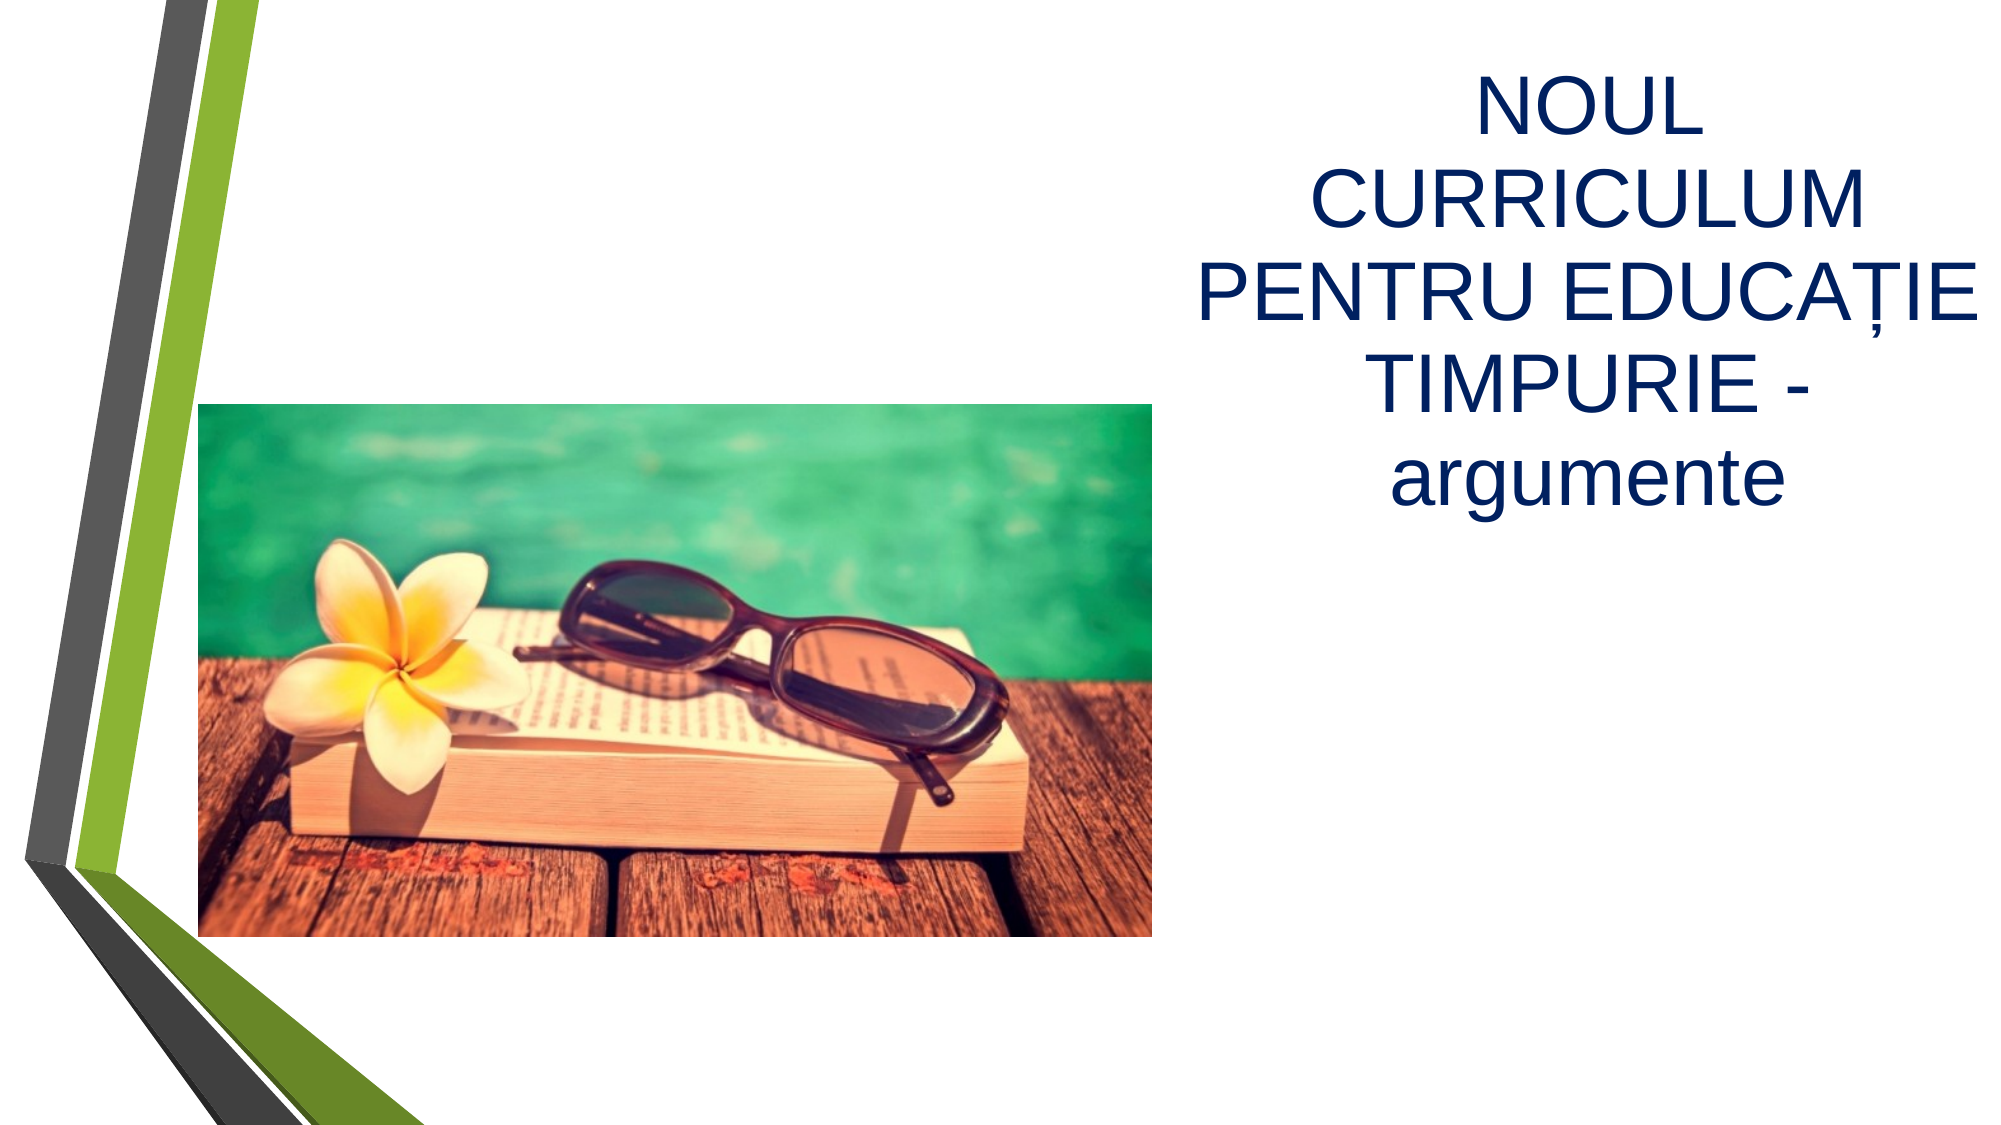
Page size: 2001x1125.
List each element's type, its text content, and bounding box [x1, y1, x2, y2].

title NOUL CURRICULUM PENTRU EDUCAȚIE TIMPURIE - argumente [1177, 12, 2000, 572]
picture [198, 404, 1152, 938]
